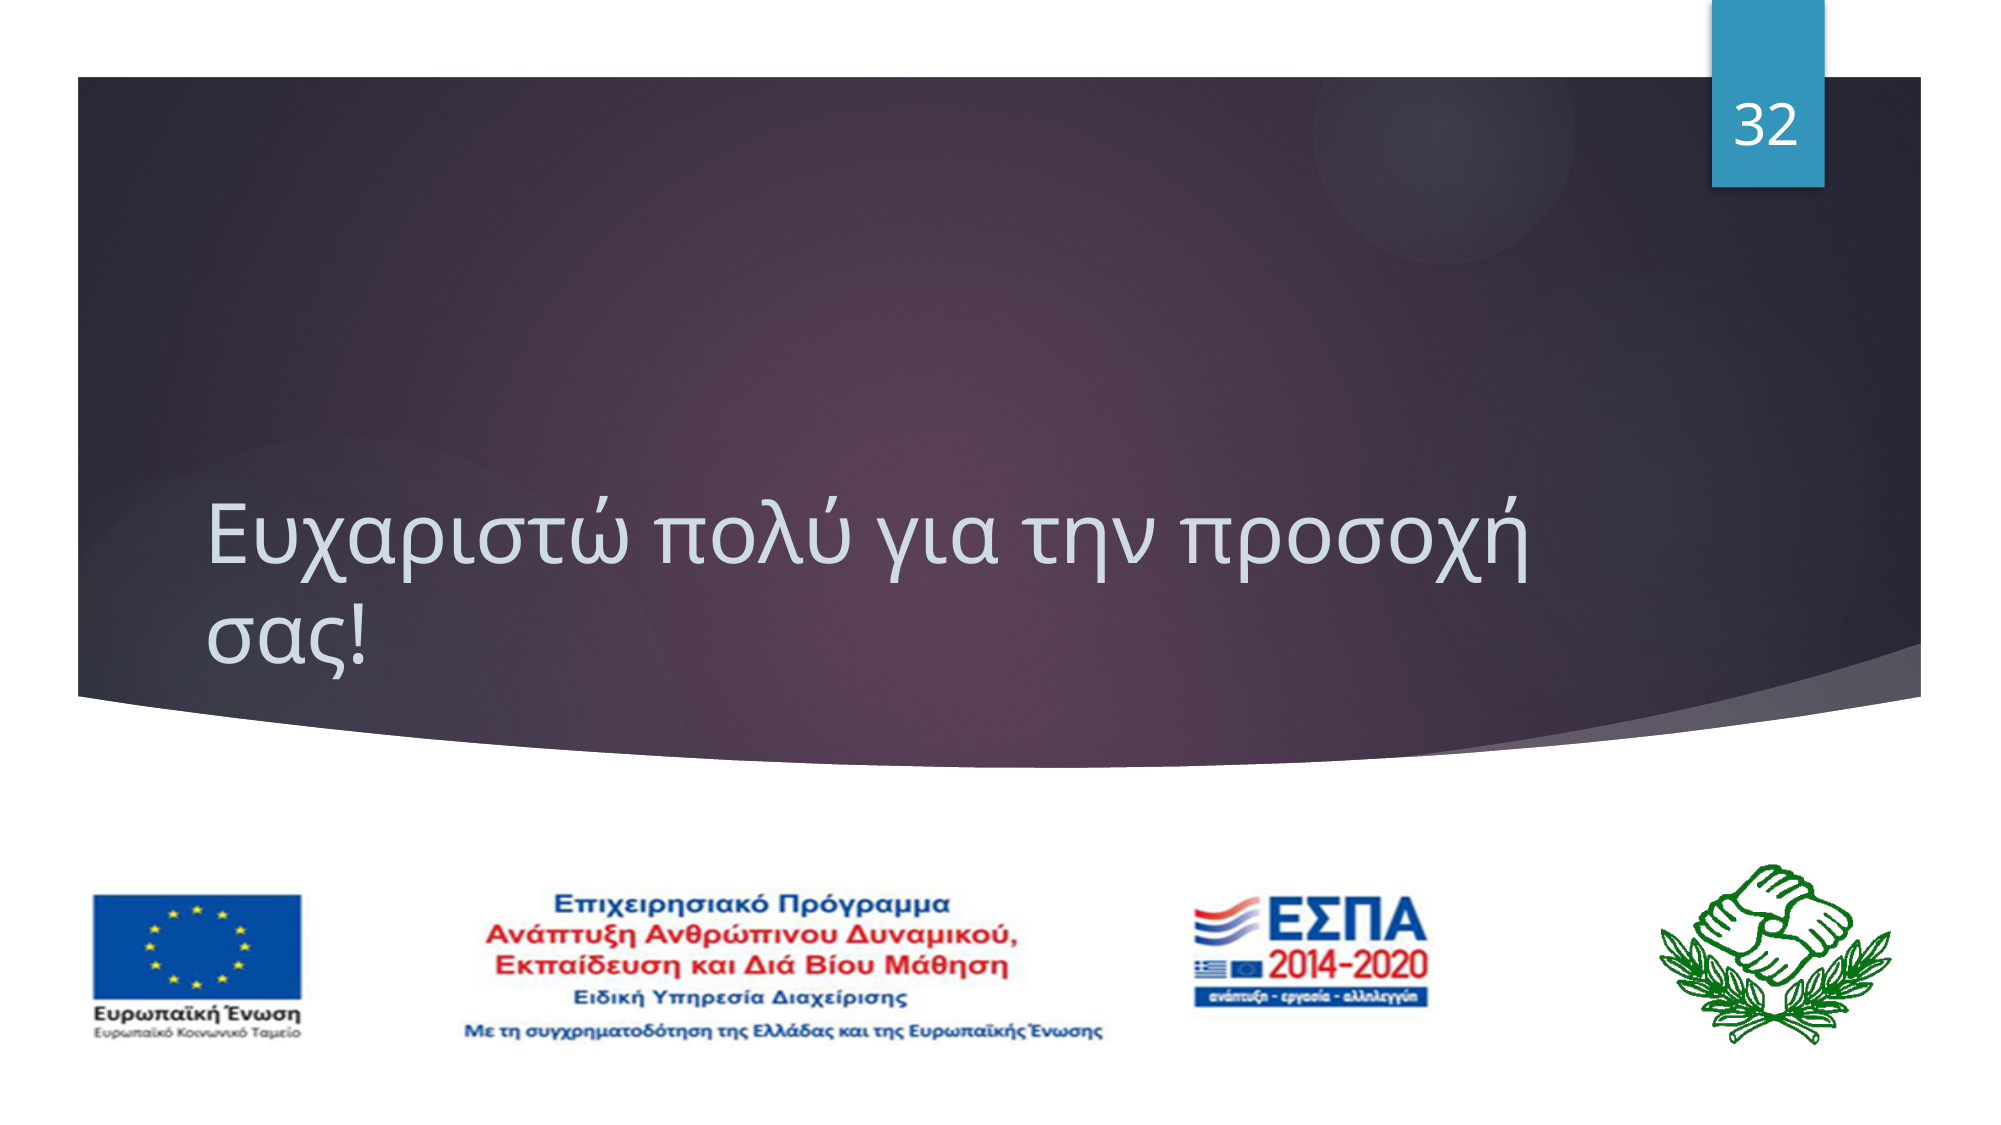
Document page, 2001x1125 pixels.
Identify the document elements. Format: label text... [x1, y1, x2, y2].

title Ευχαριστώ πολύ για την προσοχή σας! [189, 388, 1638, 688]
picture [81, 888, 1433, 1045]
picture [1657, 860, 1894, 1045]
slide_number 32 [1698, 48, 1836, 175]
